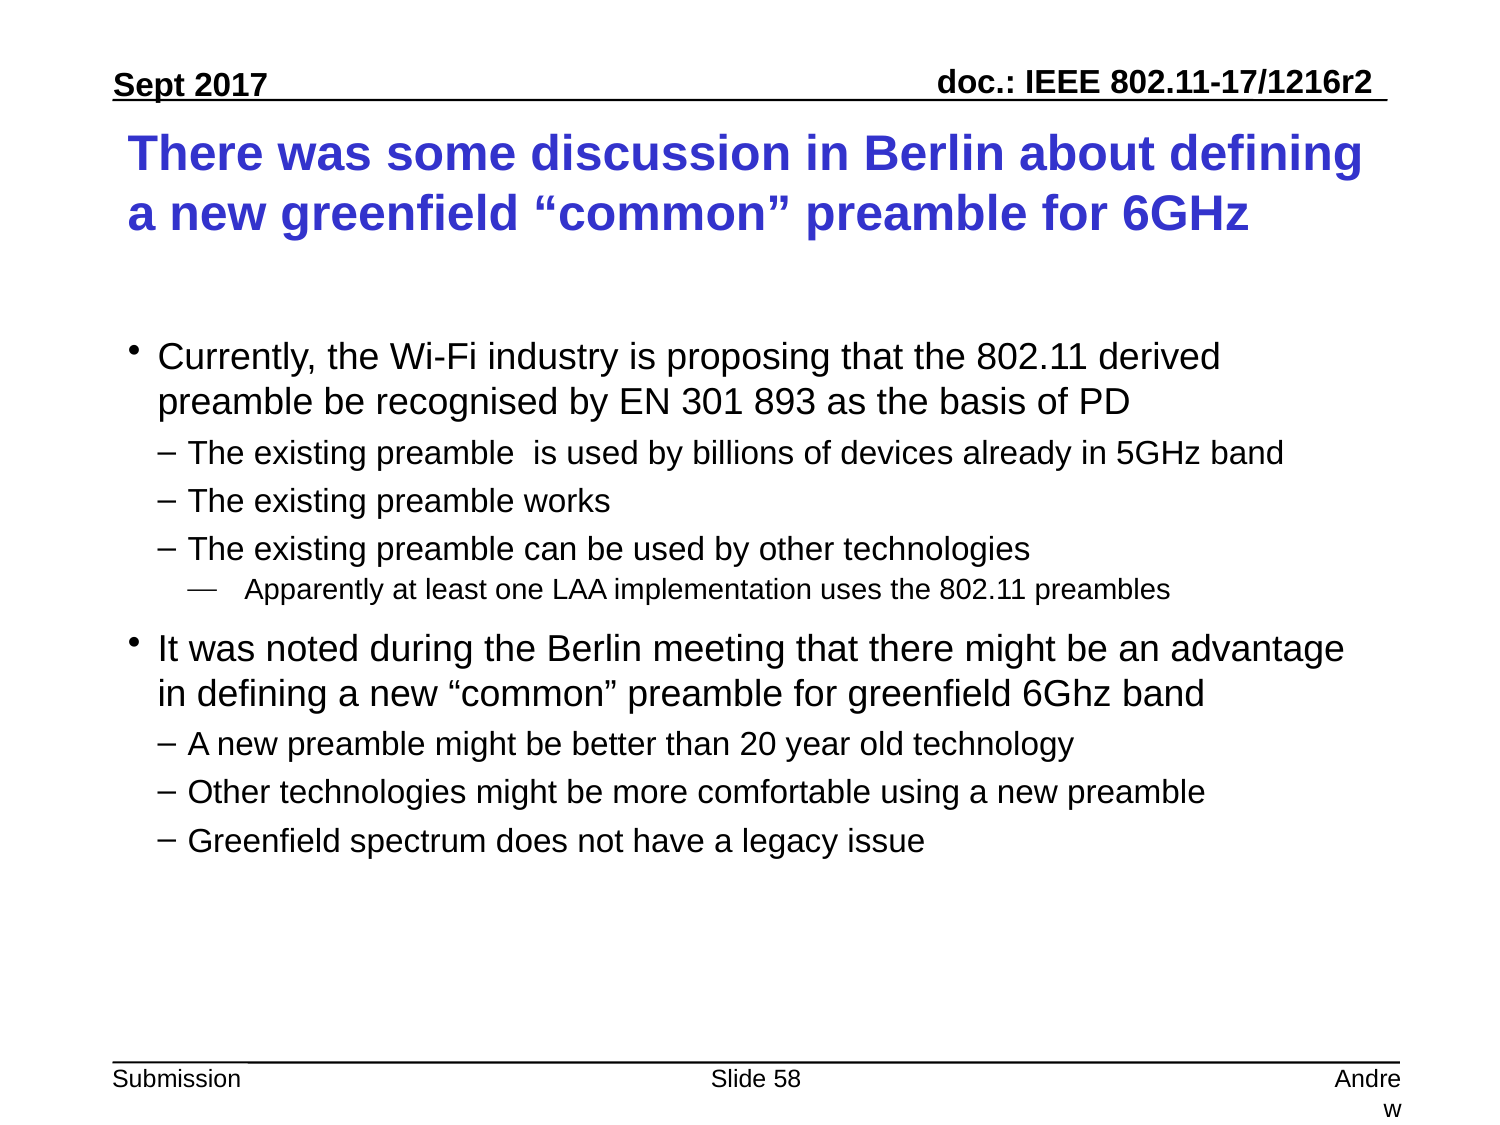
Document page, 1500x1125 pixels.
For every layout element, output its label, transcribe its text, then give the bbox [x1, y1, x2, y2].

list Currently, the Wi-Fi industry is proposing that the 802.11 derived preamble be recognised by EN 301 893 as the basis of PD The existing preamble is used by billions of devices already in 5GHz band The existing preamble works The existing preamble can be used by other technologies Apparently at least one LAA implementation uses the 802.11 preambles It was noted during the Berlin meeting that there might be an advantage in defining a new “common” preamble for greenfield 6Ghz band A new preamble might be better than 20 year old technology Other technologies might be more comfortable using a new preamble Greenfield spectrum does not have a legacy issue [112, 324, 1388, 1000]
title There was some discussion in Berlin about defining a new greenfield “common” preamble for 6GHz [112, 112, 1388, 288]
slide_number Slide 58 [709, 1061, 803, 1093]
footer Andrew Myles, Cisco [1320, 1061, 1402, 1093]
